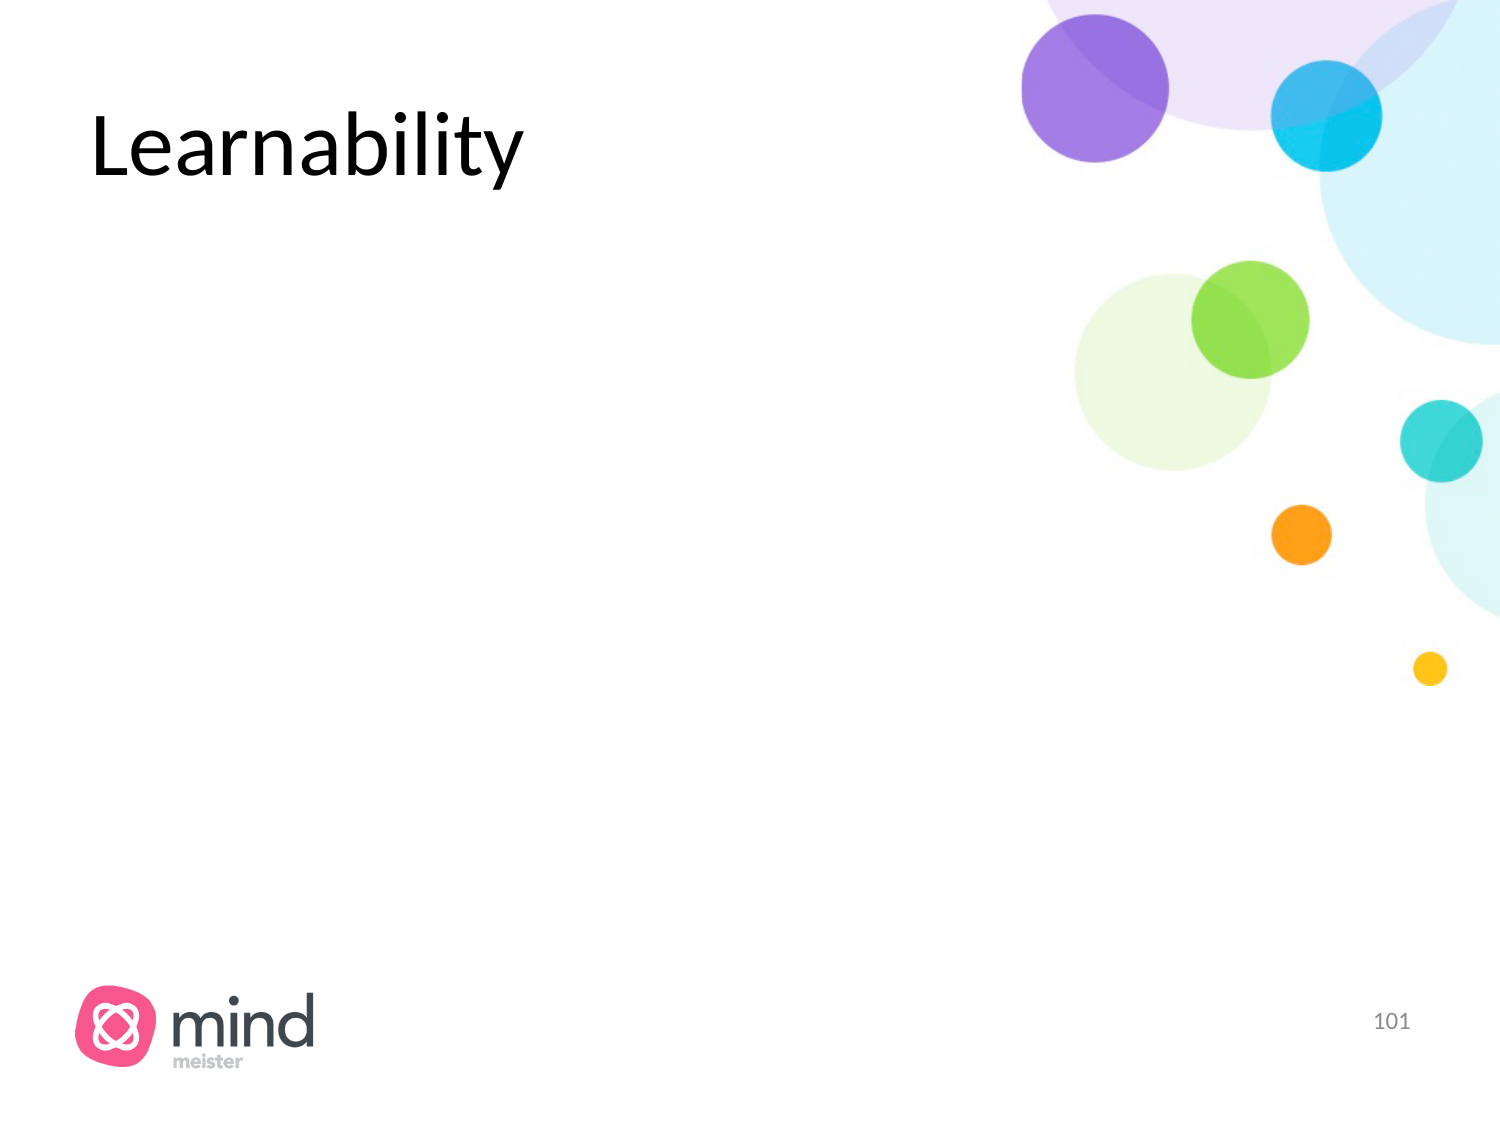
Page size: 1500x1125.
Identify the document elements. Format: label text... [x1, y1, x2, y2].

picture [1021, 0, 1500, 686]
picture [75, 980, 314, 1072]
title Learnability [75, 45, 1425, 233]
slide_number ‹#› [1076, 989, 1427, 1050]
